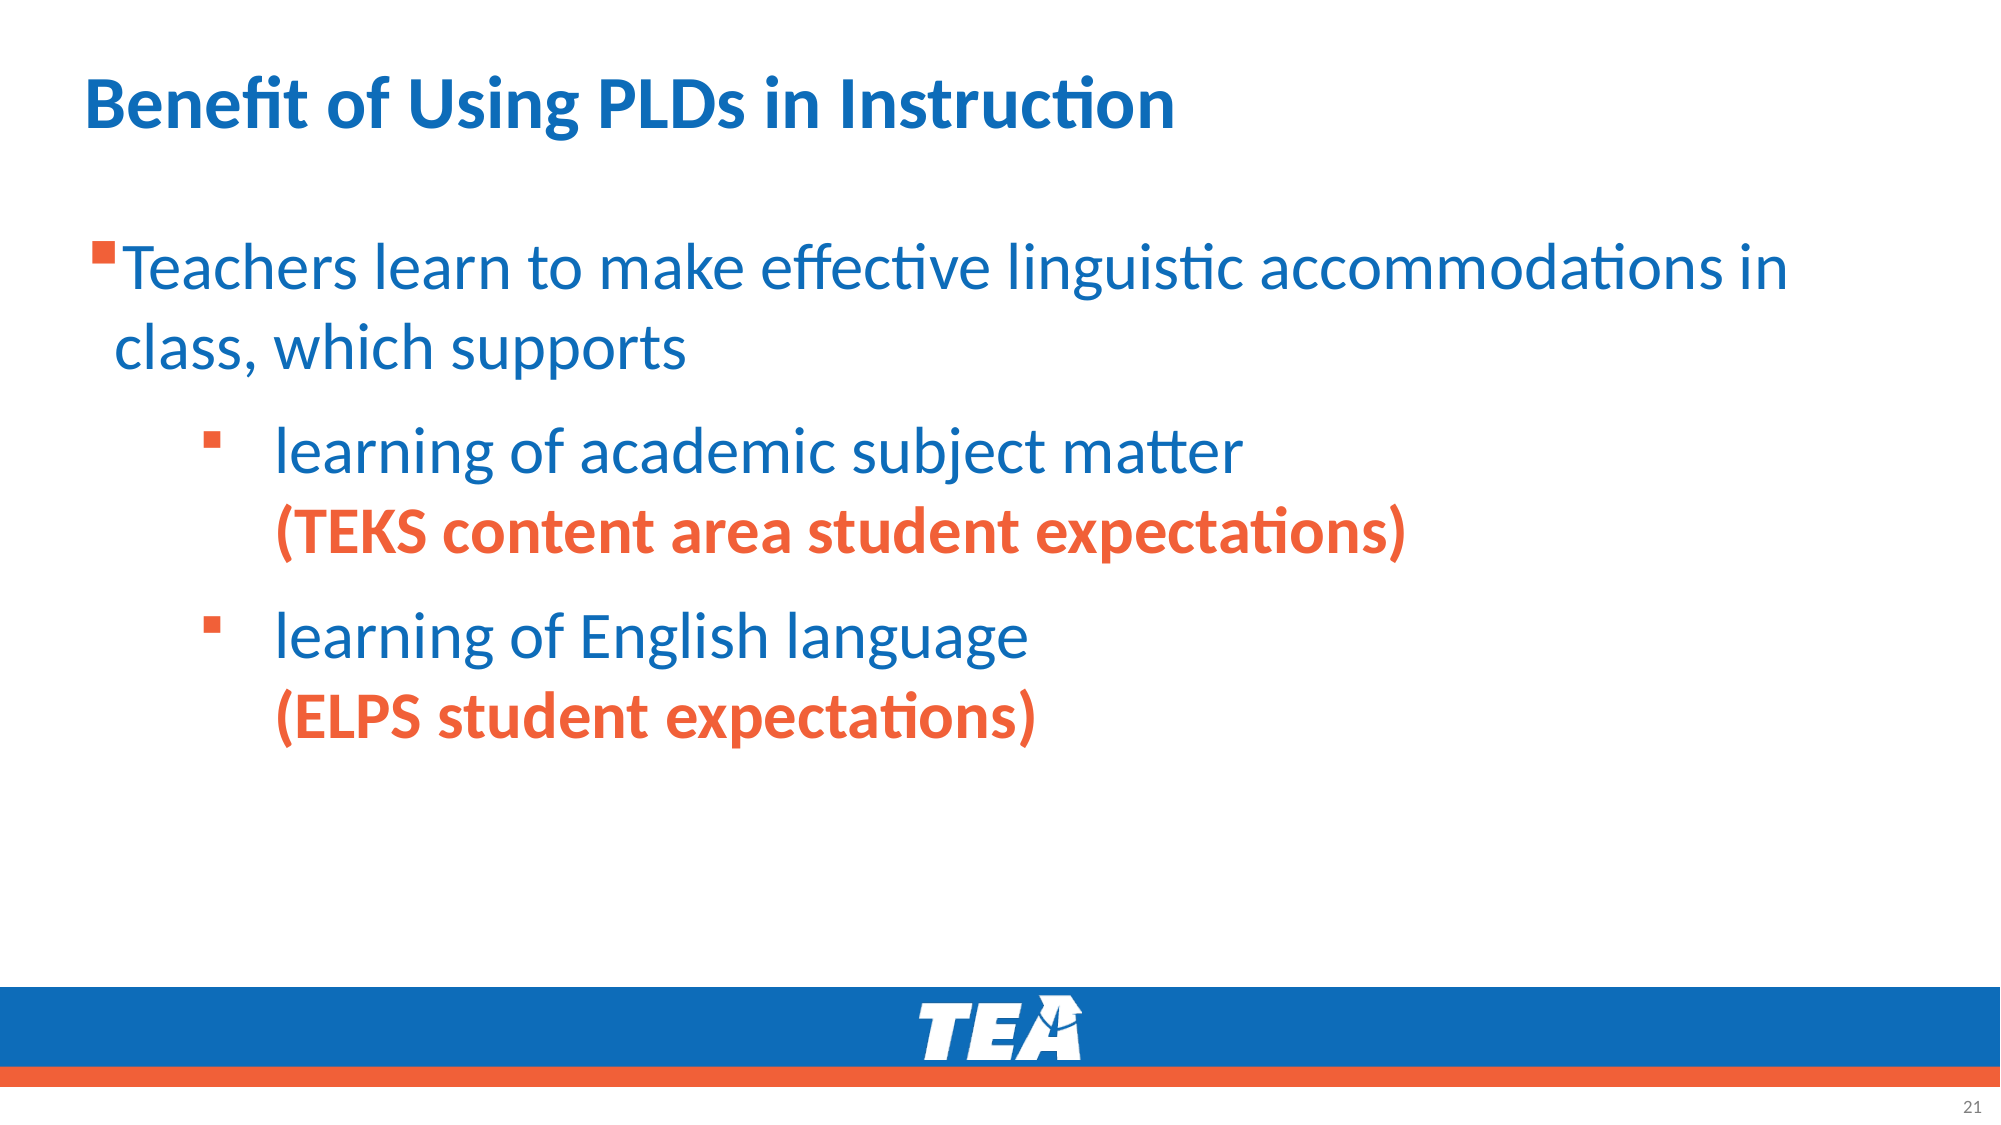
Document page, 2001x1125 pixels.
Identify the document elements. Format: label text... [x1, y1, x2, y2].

picture [918, 994, 1082, 1060]
list Teachers learn to make effective linguistic accommodations in class, which supports learning of academic subject matter (TEKS content area student expectations) learning of English language (ELPS student expectations) [71, 215, 1931, 953]
slide_number 21 [1919, 1086, 1998, 1125]
title Benefit of Using PLDs in Instruction [69, 25, 1931, 183]
